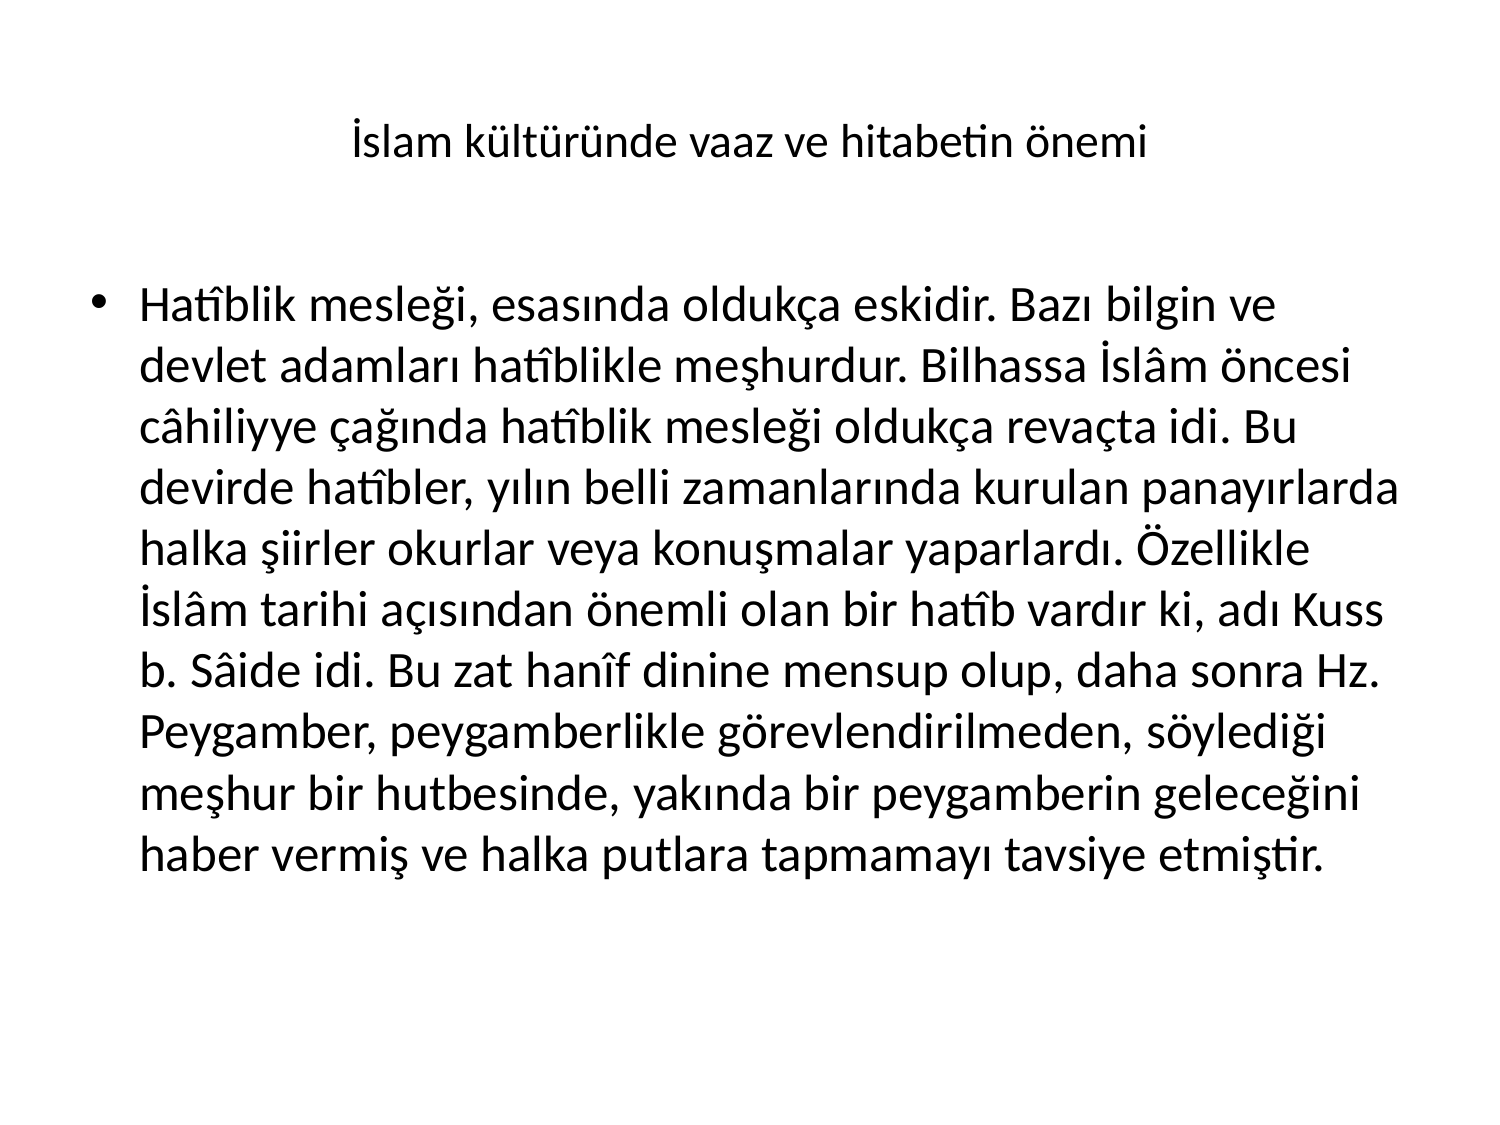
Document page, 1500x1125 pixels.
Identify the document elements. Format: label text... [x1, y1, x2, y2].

list Hatîblik mesleği, esasında oldukça eskidir. Bazı bilgin ve devlet adamları hatîblikle meşhurdur. Bilhassa İslâm öncesi câhiliyye çağında hatîblik mesleği oldukça revaçta idi. Bu devirde hatîbler, yılın belli zamanlarında kurulan panayırlarda halka şiirler okurlar veya konuşmalar yaparlardı. Özellikle İslâm tarihi açısından önemli olan bir hatîb vardır ki, adı Kuss b. Sâide idi. Bu zat hanîf dinine mensup olup, daha sonra Hz. Peygamber, peygamberlikle görevlendirilmeden, söylediği meşhur bir hutbesinde, yakında bir peygamberin geleceğini haber vermiş ve halka putlara tapmamayı tavsiye etmiştir. [75, 262, 1425, 1005]
title İslam kültüründe vaaz ve hitabetin önemi [75, 45, 1425, 233]
